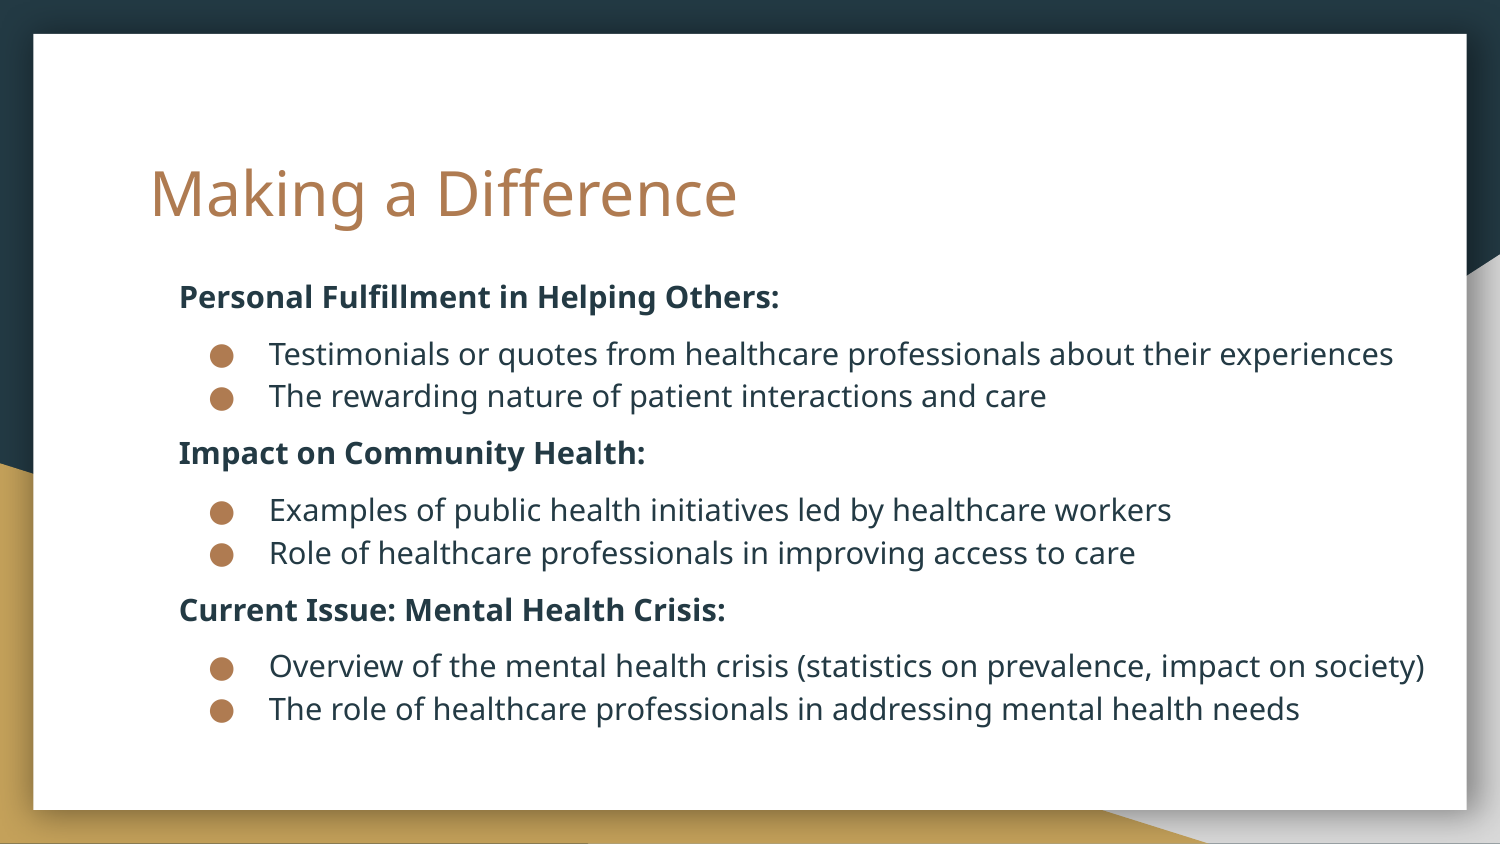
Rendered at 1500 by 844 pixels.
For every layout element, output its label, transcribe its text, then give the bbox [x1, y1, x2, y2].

title Making a Difference [134, 138, 1366, 296]
list Personal Fulfillment in Helping Others: Testimonials or quotes from healthcare professionals about their experiences The rewarding nature of patient interactions and care Impact on Community Health: Examples of public health initiatives led by healthcare workers Role of healthcare professionals in improving access to care Current Issue: Mental Health Crisis: Overview of the mental health crisis (statistics on prevalence, impact on society) The role of healthcare professionals in addressing mental health needs [163, 257, 1456, 760]
